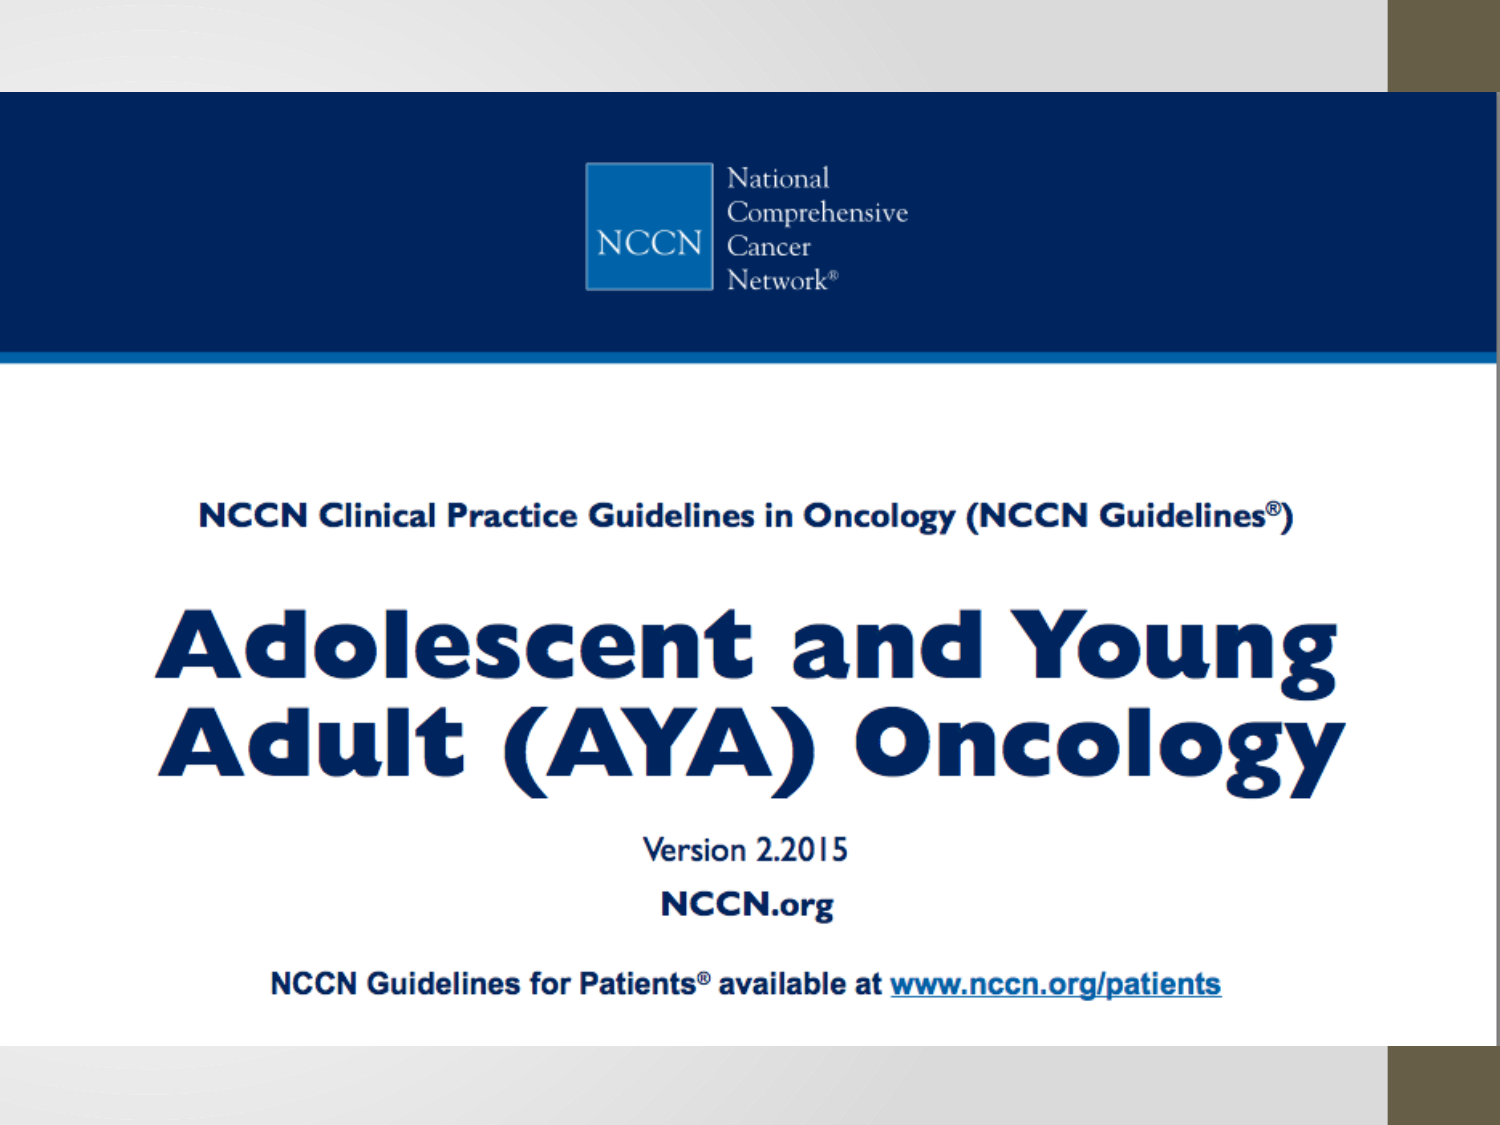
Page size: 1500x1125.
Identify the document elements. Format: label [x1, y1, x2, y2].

picture [0, 92, 1500, 1047]
